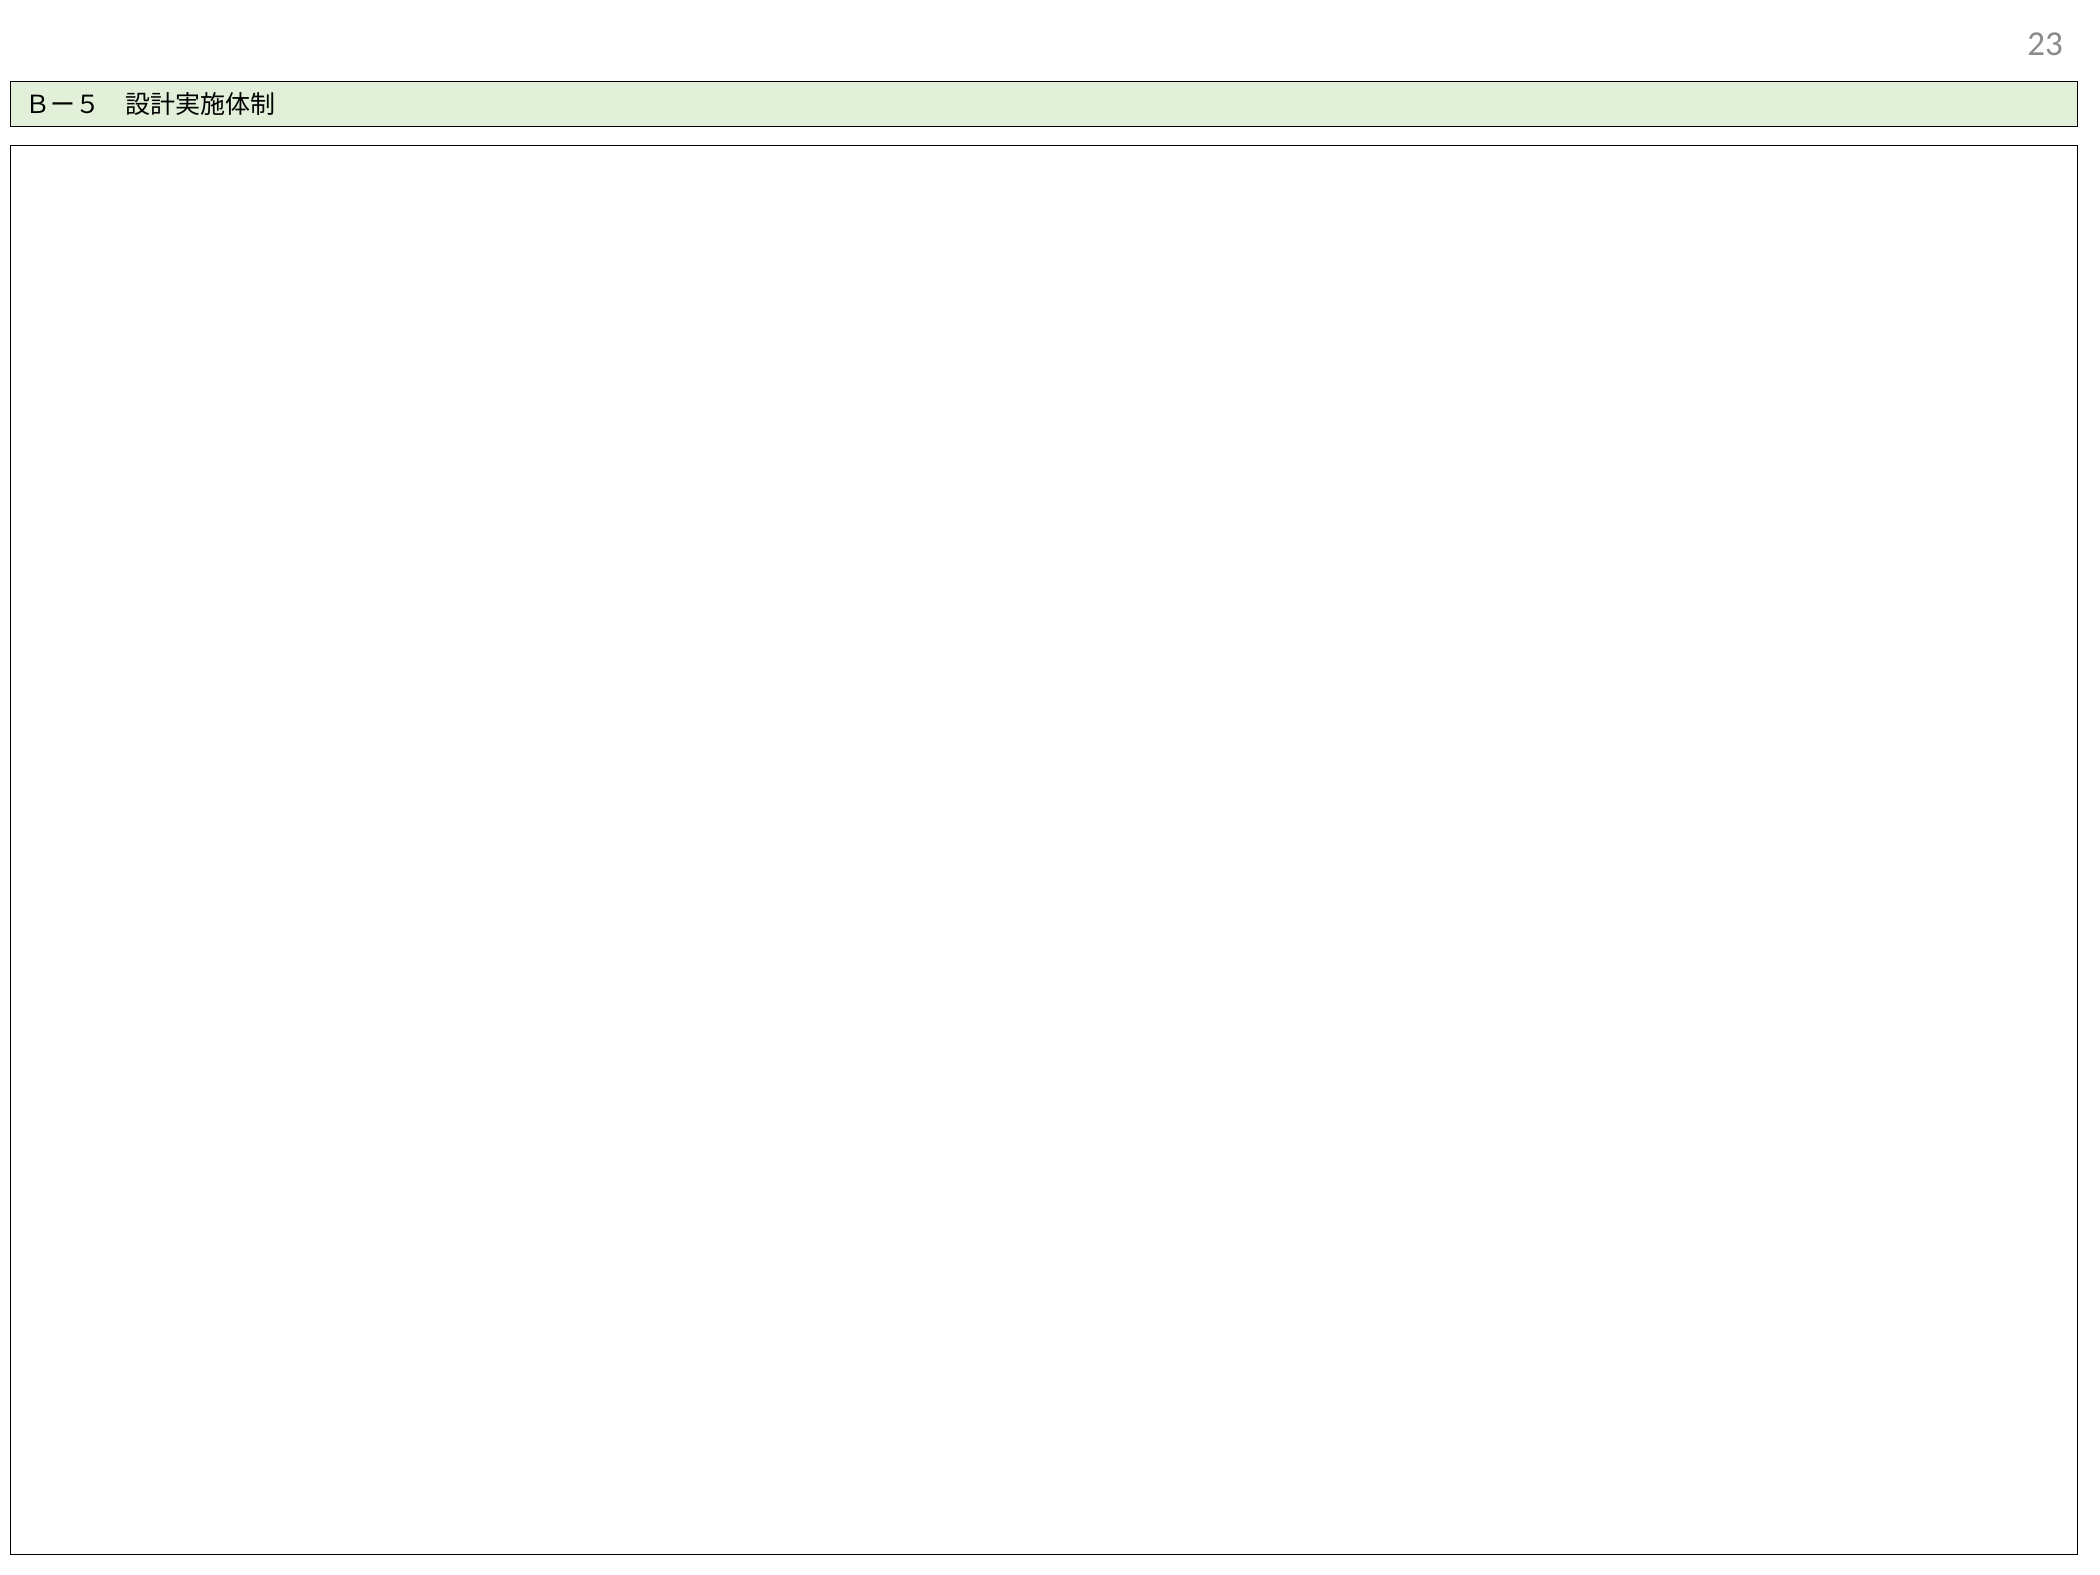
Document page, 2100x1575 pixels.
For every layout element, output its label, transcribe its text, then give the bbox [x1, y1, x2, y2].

text_box [10, 145, 2078, 1555]
slide_number 23 [1605, 0, 2078, 84]
text_box Ｂー５ 設計実施体制 [10, 81, 2078, 127]
